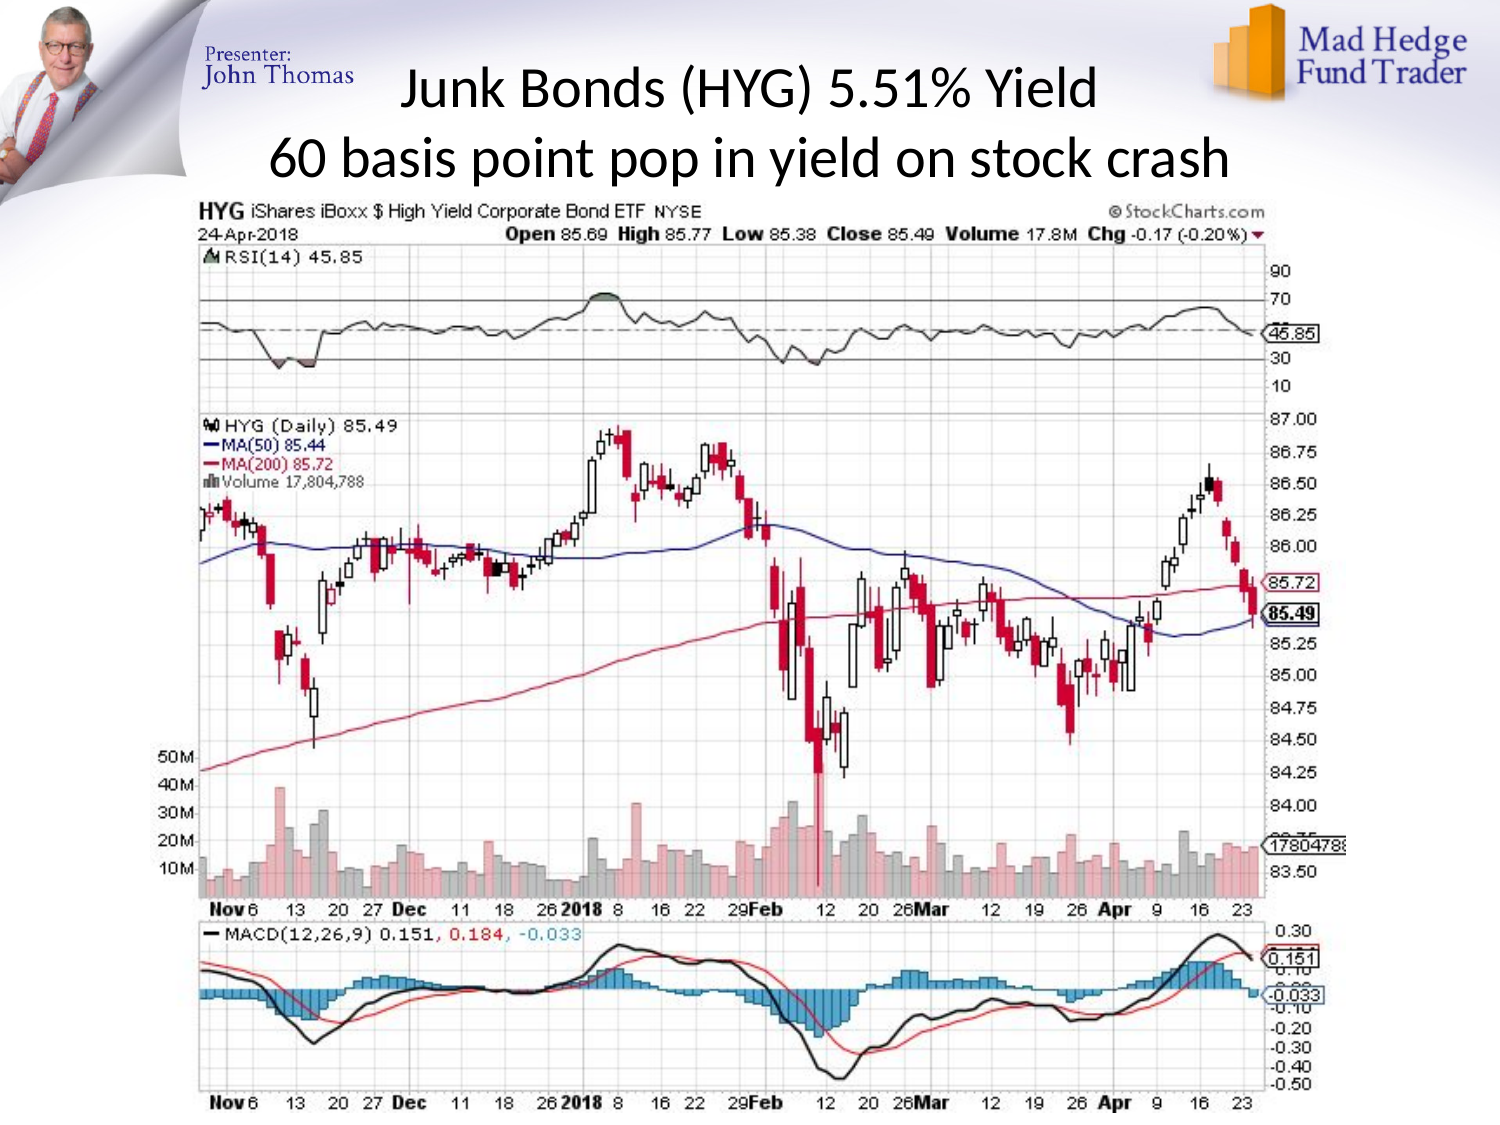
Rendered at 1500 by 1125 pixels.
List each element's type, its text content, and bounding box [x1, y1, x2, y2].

title Junk Bonds (HYG) 5.51% Yield 60 basis point pop in yield on stock crash [75, 24, 1425, 213]
picture [0, 0, 1500, 1113]
